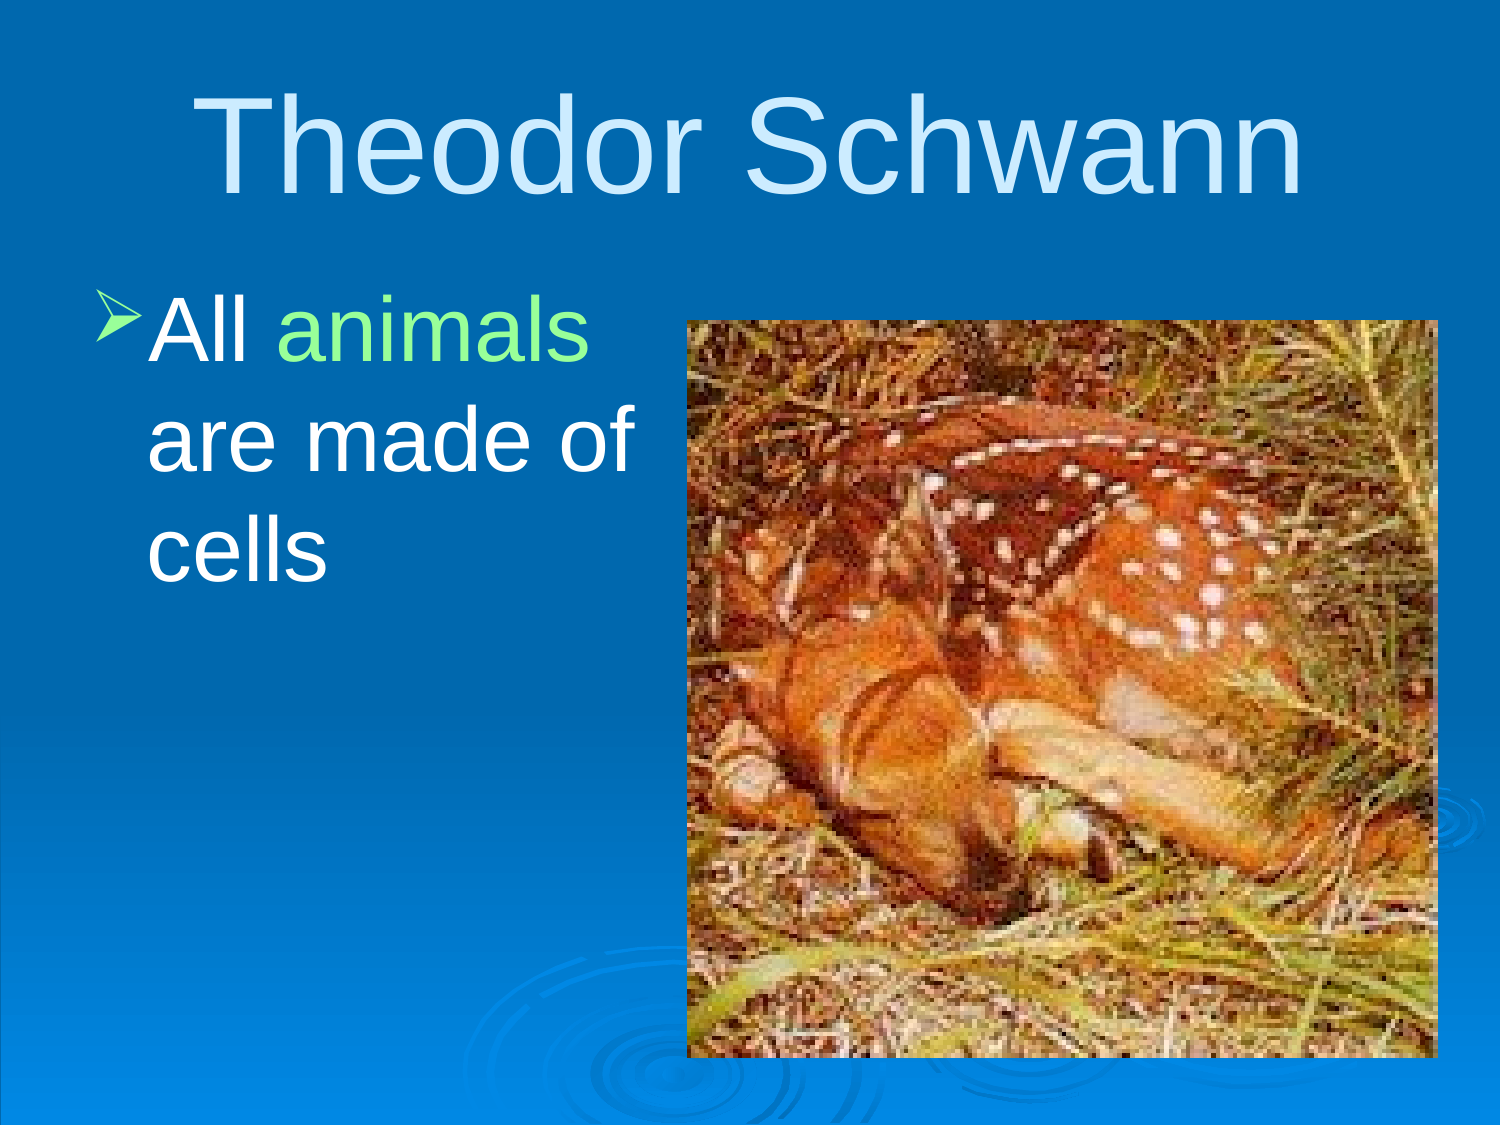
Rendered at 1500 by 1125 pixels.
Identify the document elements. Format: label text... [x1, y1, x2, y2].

list All animals are made of cells [74, 262, 738, 1006]
title Theodor Schwann [74, 45, 1426, 233]
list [687, 320, 1438, 1058]
